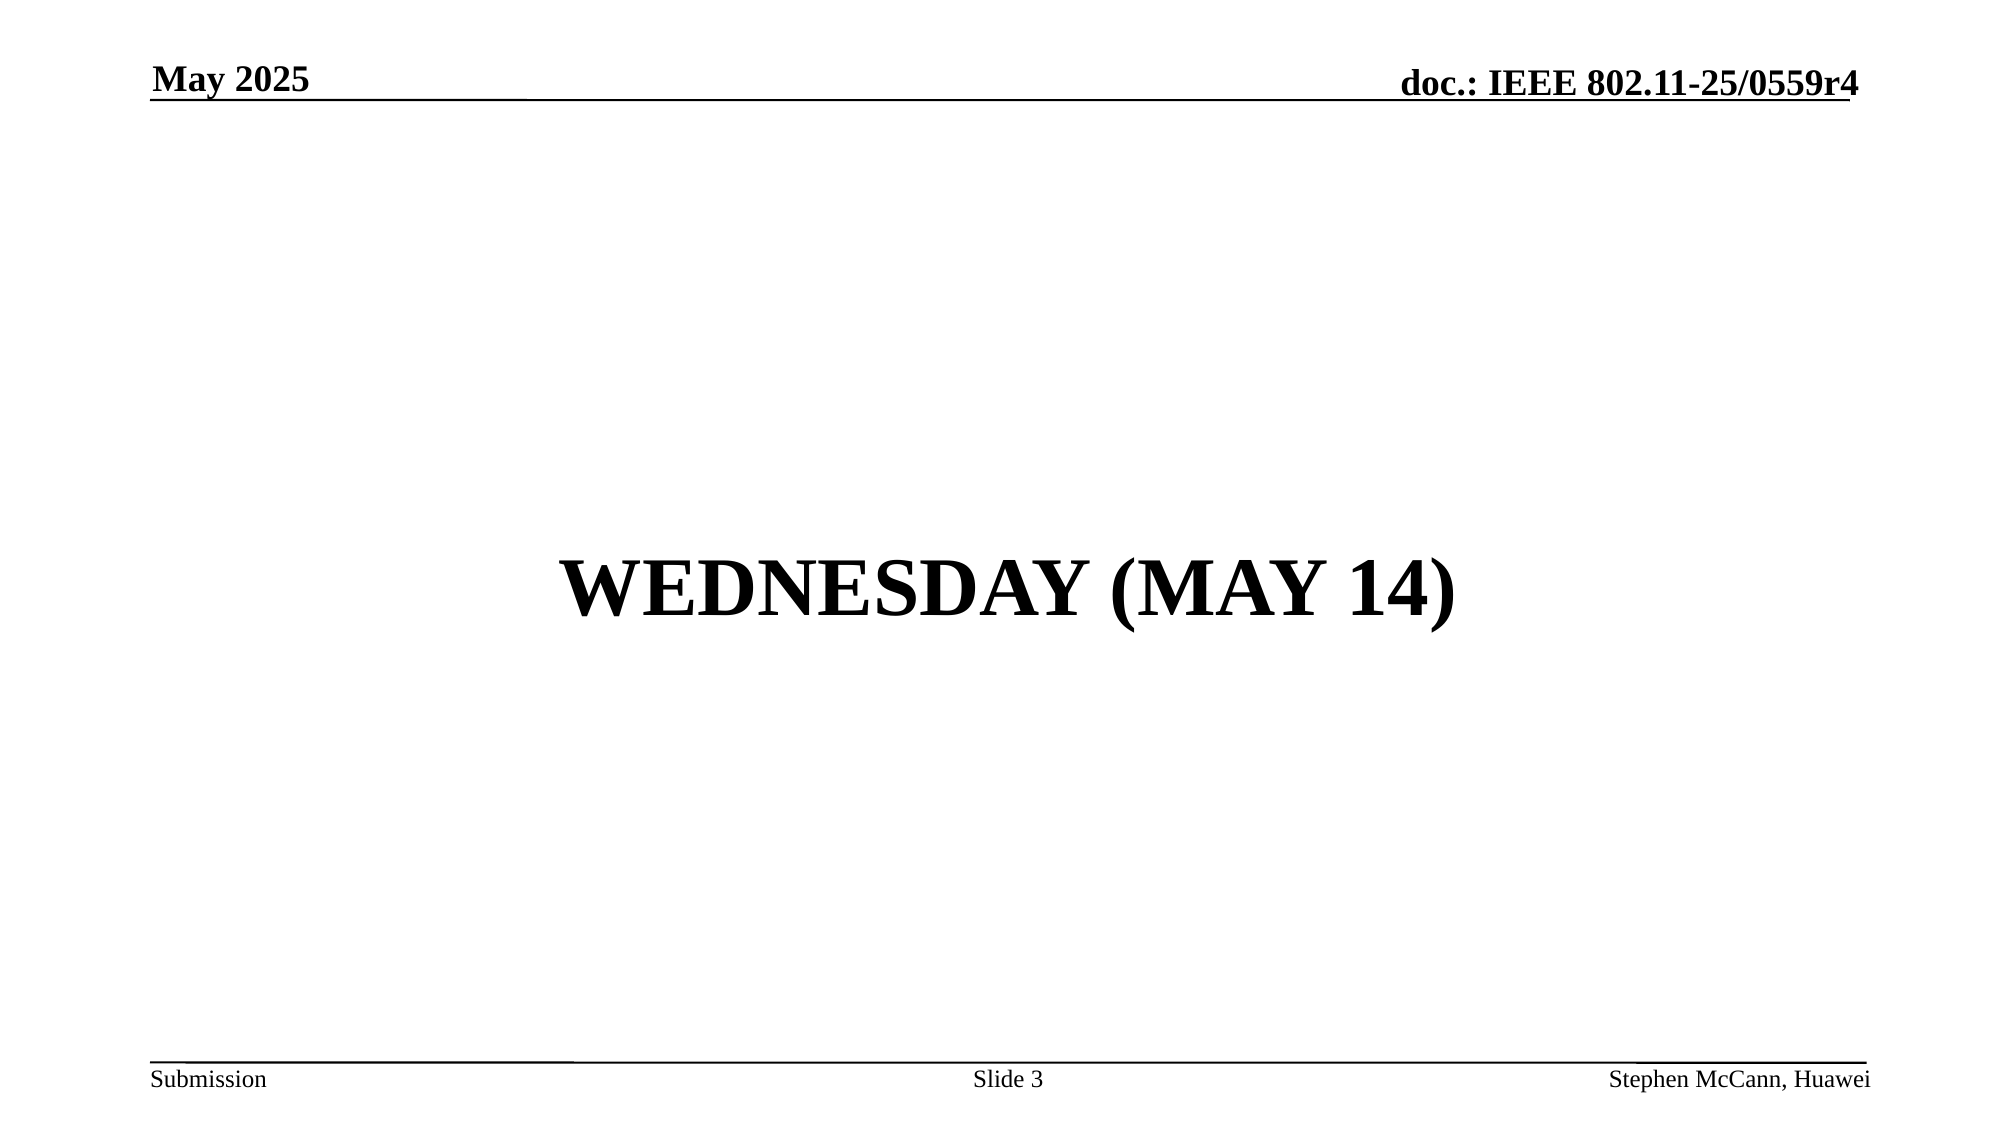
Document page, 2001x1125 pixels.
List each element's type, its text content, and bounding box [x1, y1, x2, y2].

footer Stephen McCann, Huawei [1174, 1061, 1872, 1093]
title WeDNESDAY (May 14) [157, 524, 1859, 749]
slide_number Slide 3 [950, 1061, 1067, 1123]
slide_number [152, 54, 563, 100]
